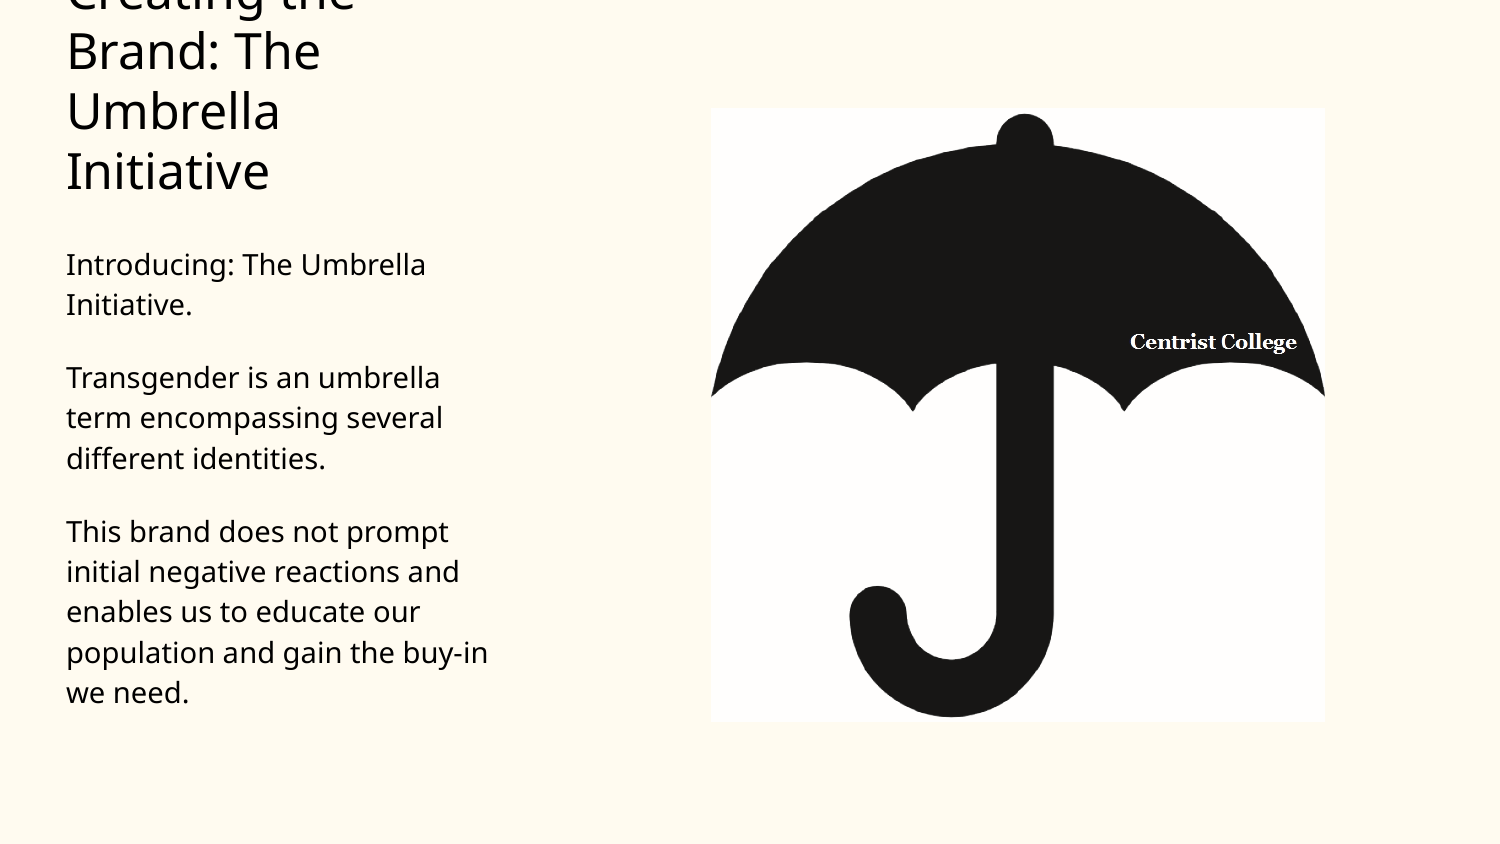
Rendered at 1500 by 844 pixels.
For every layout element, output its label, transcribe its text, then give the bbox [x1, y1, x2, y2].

title Creating the Brand: The Umbrella Initiative [51, 91, 512, 216]
picture [710, 107, 1325, 722]
list Introducing: The Umbrella Initiative. Transgender is an umbrella term encompassing several different identities. This brand does not prompt initial negative reactions and enables us to educate our population and gain the buy-in we need. [51, 225, 512, 748]
